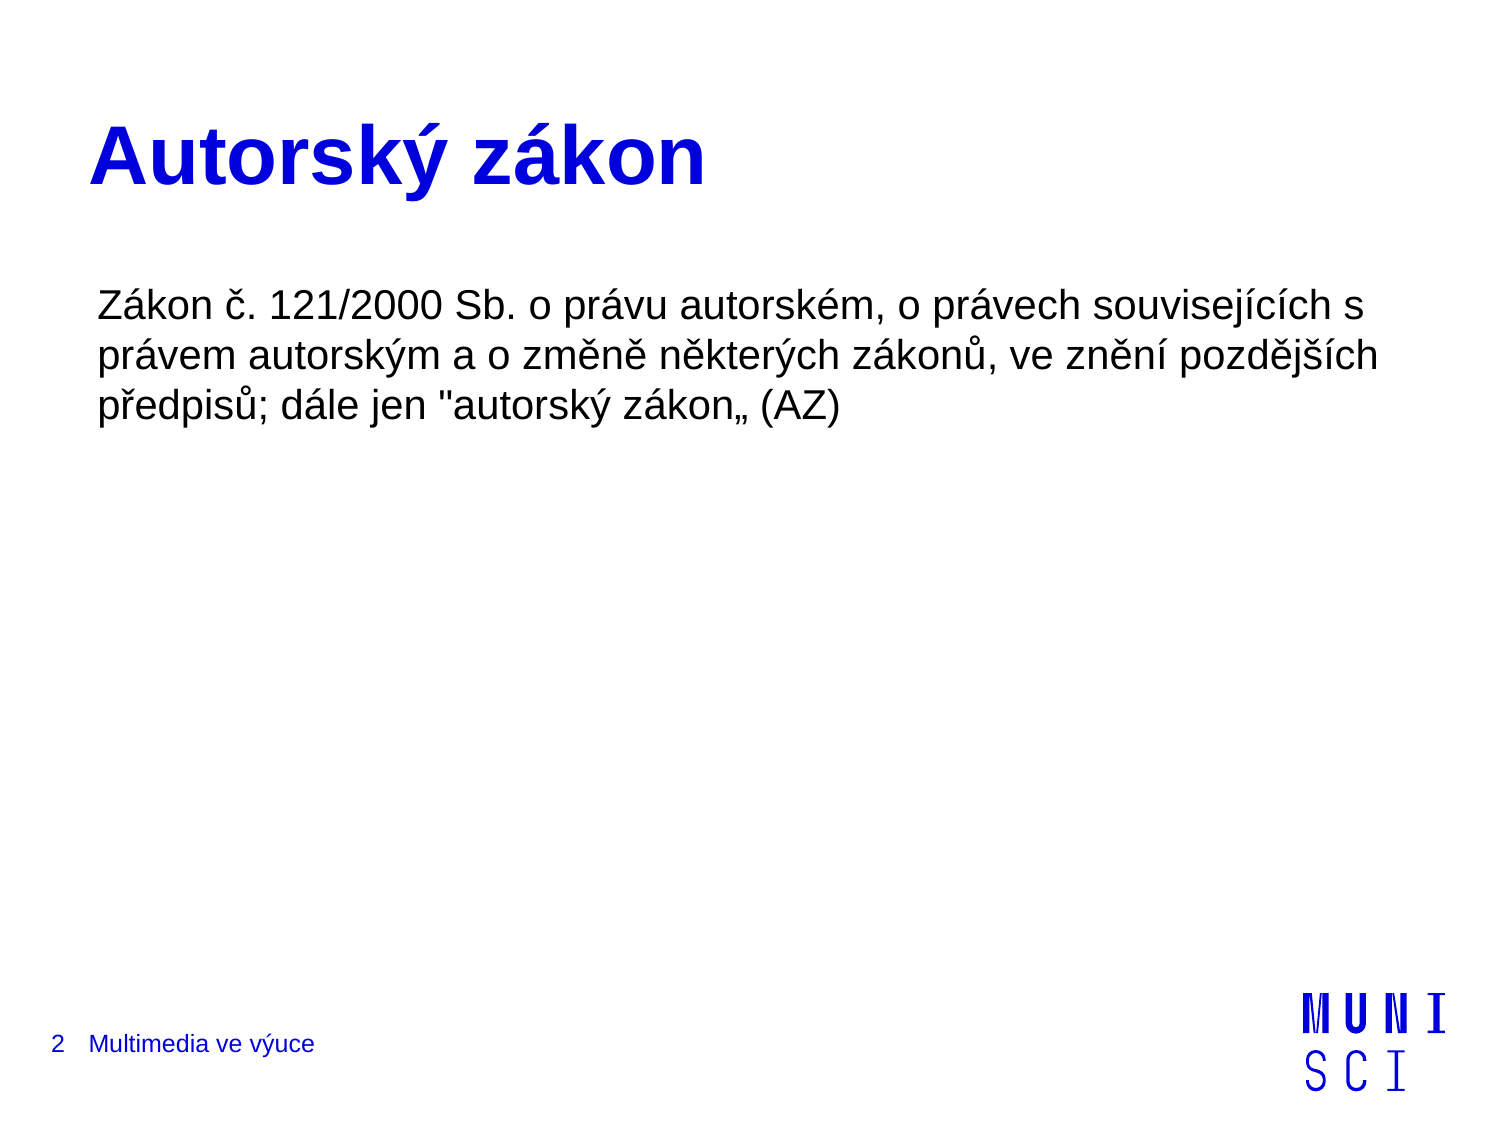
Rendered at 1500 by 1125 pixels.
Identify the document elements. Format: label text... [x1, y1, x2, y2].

slide_number 2 [50, 1021, 82, 1063]
footer Multimedia ve výuce [88, 1021, 1063, 1063]
title Autorský zákon [88, 118, 1412, 193]
list Zákon č. 121/2000 Sb. o právu autorském, o právech souvisejících s právem autorským a o změně některých zákonů, ve znění pozdějších předpisů; dále jen "autorský zákon„ (AZ) [88, 277, 1412, 957]
